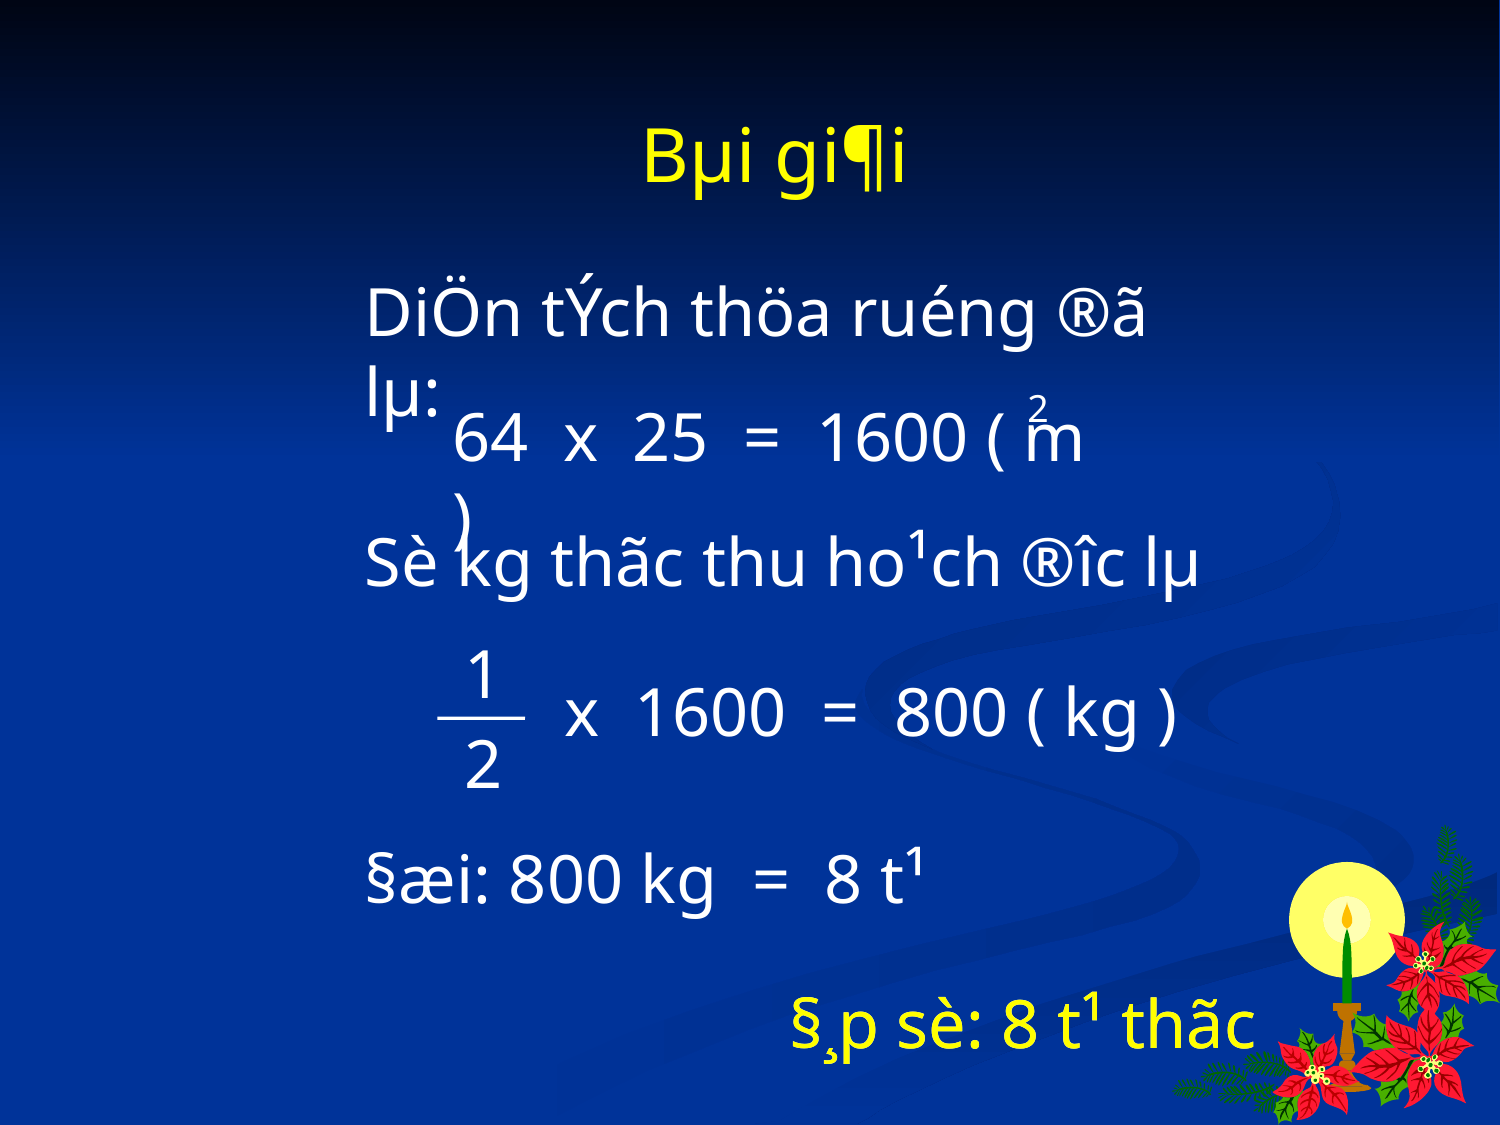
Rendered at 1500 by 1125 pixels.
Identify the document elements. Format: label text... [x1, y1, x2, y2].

text_box §æi: 800 kg = 8 t¹ [350, 829, 1166, 925]
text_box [437, 377, 1126, 483]
text_box Bµi gi¶i [549, 99, 1000, 205]
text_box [437, 624, 1238, 810]
picture [1171, 824, 1500, 1125]
text_box §¸p sè: 8 t¹ thãc [774, 974, 1166, 1070]
text_box Sè kg thãc thu ho¹ch ®­îc lµ [350, 512, 1438, 608]
text_box DiÖn tÝch thöa ruéng ®ã lµ: [349, 262, 1188, 438]
